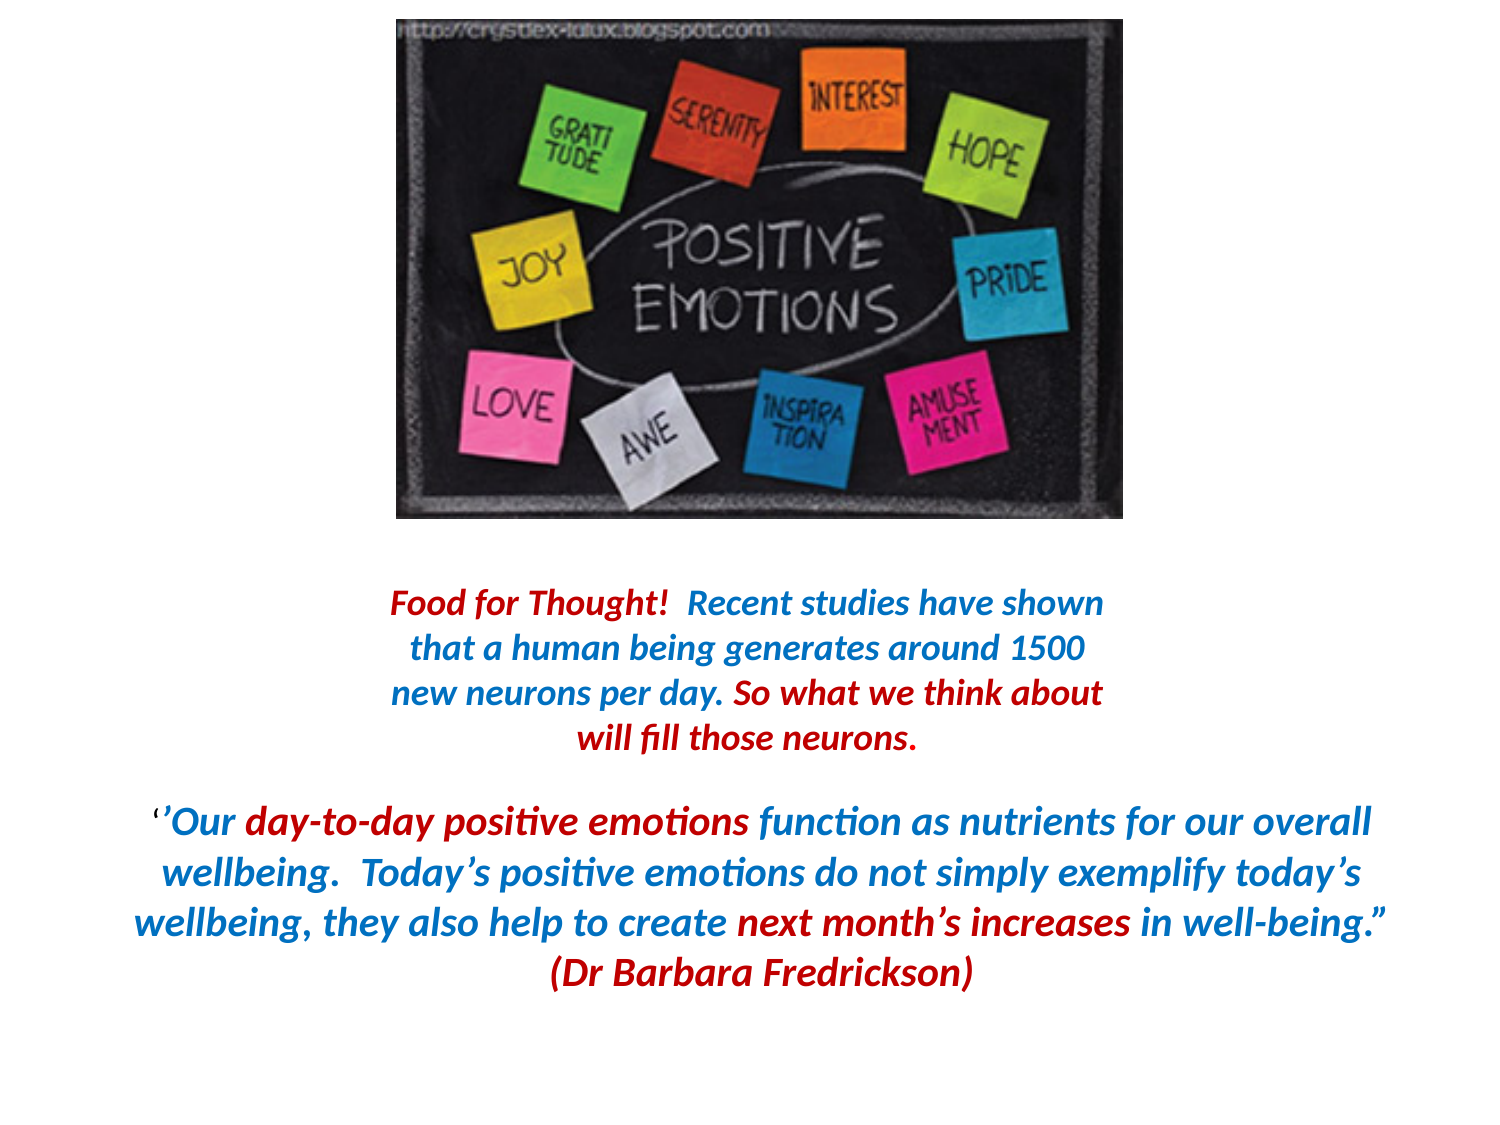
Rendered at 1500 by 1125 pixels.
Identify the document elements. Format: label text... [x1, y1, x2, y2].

text_box Food for Thought! Recent studies have shown that a human being generates around 1500 new neurons per day. So what we think about will fill those neurons. [372, 570, 1123, 766]
picture [395, 18, 1123, 519]
text_box ‘’Our day-to-day positive emotions function as nutrients for our overall wellbeing. Today’s positive emotions do not simply exemplify today’s wellbeing, they also help to create next month’s increases in well-being.” (Dr Barbara Fredrickson) [100, 786, 1424, 1047]
